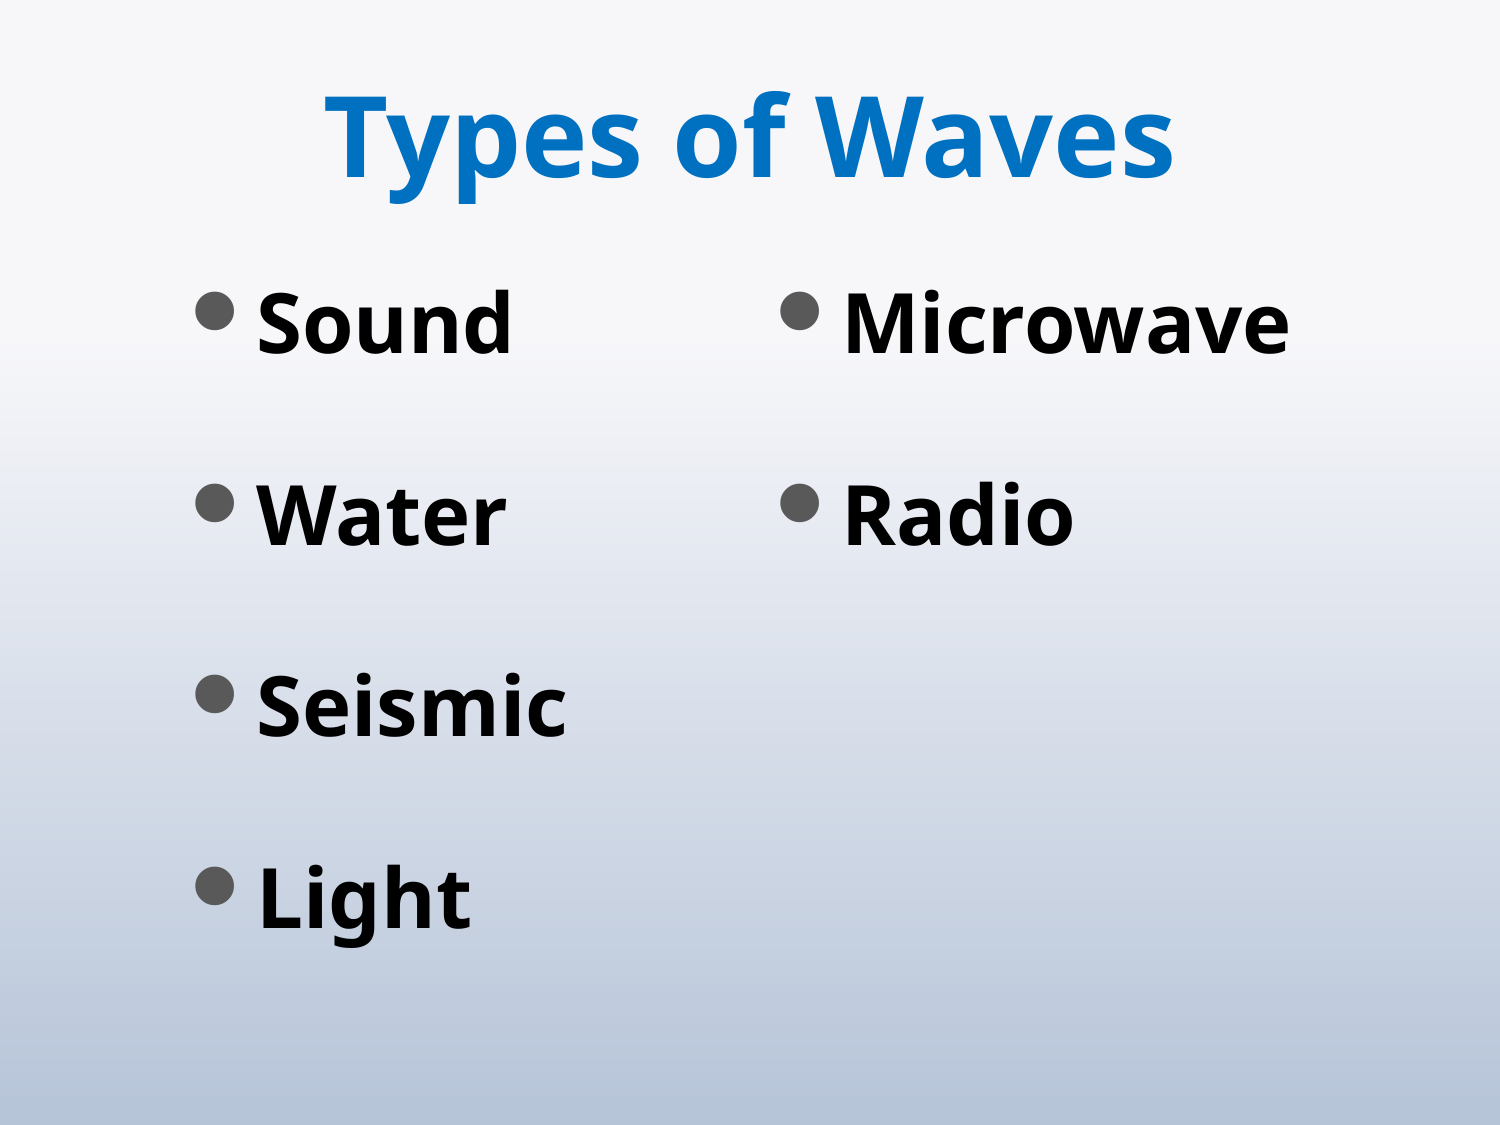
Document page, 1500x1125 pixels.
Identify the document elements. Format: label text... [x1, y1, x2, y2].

list Sound Water Seismic Light Microwave Radio [174, 262, 1375, 864]
title Types of Waves [150, 37, 1350, 245]
